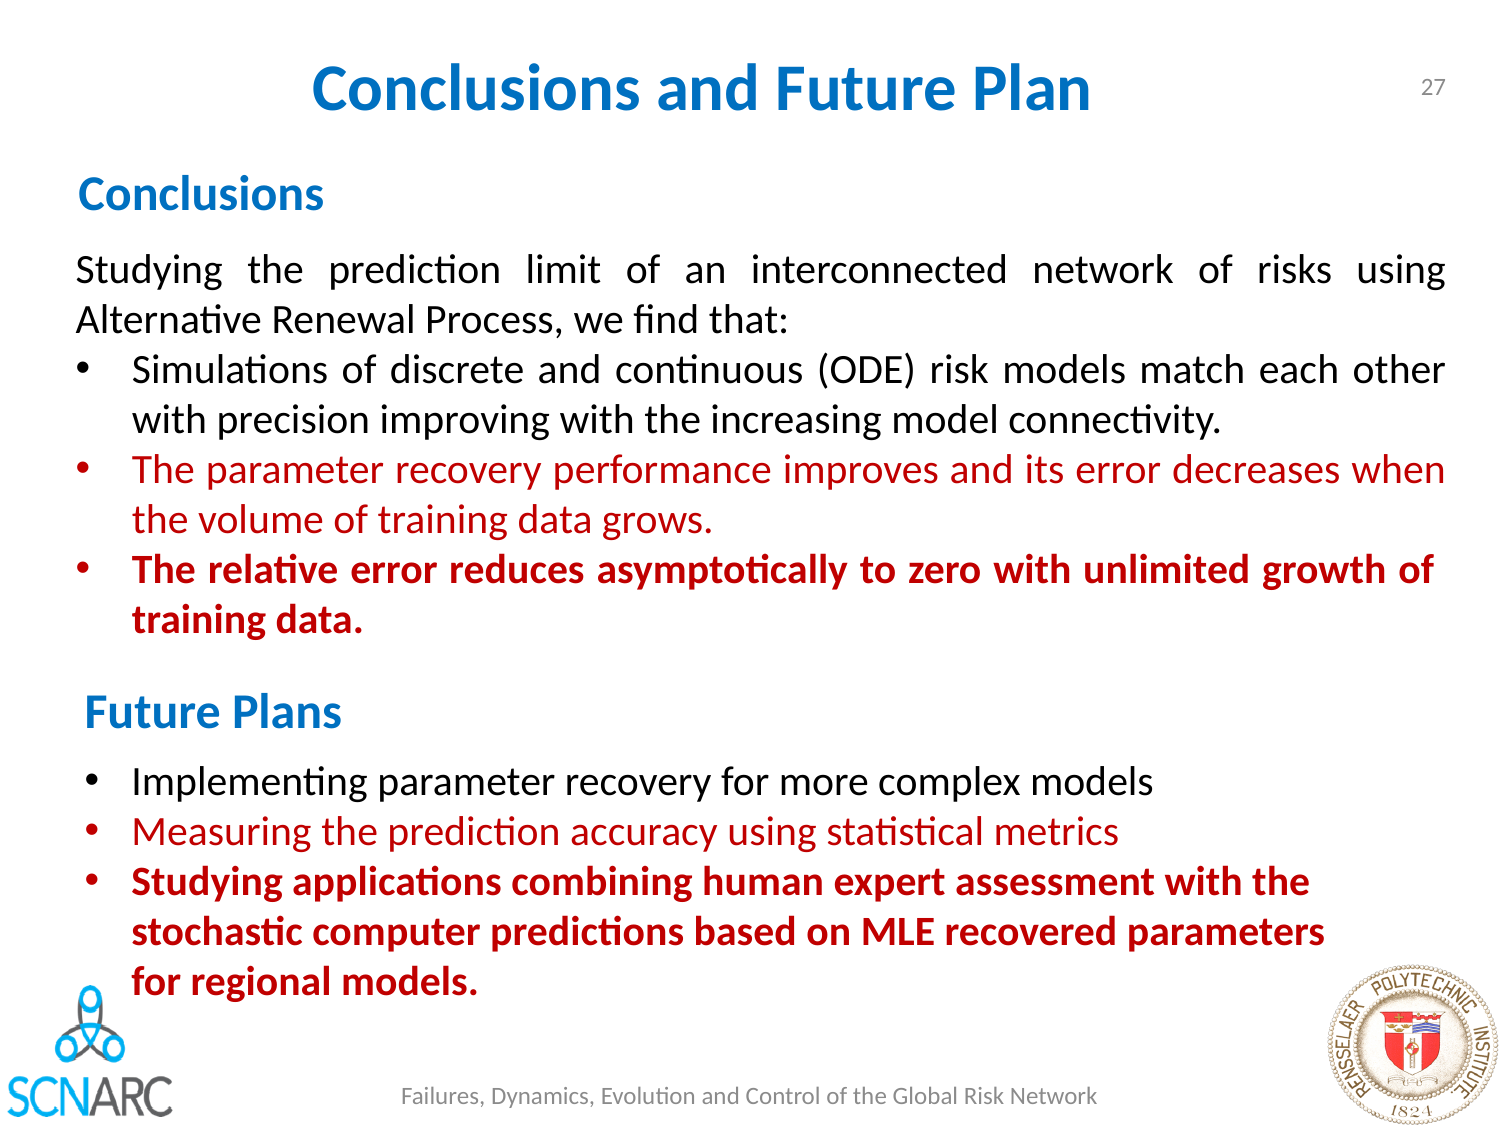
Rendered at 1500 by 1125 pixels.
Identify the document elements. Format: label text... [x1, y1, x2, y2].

text_box Studying the prediction limit of an interconnected network of risks using Alternative Renewal Process, we find that: Simulations of discrete and continuous (ODE) risk models match each other with precision improving with the increasing model connectivity. The parameter recovery performance improves and its error decreases when the volume of training data grows. The relative error reduces asymptotically to zero with unlimited growth of training data. [60, 234, 1462, 650]
slide_number 27 [1123, 55, 1462, 116]
text_box Implementing parameter recovery for more complex models Measuring the prediction accuracy using statistical metrics Studying applications combining human expert assessment with the stochastic computer predictions based on MLE recovered parameters for regional models. [69, 746, 1361, 1057]
footer Failures, Dynamics, Evolution and Control of the Global Risk Network [302, 1064, 1198, 1125]
text_box Conclusions and Future Plan [60, 36, 1346, 132]
picture [0, 978, 185, 1125]
text_box Future Plans [69, 670, 392, 746]
text_box Conclusions [63, 152, 386, 228]
picture [1324, 962, 1500, 1125]
